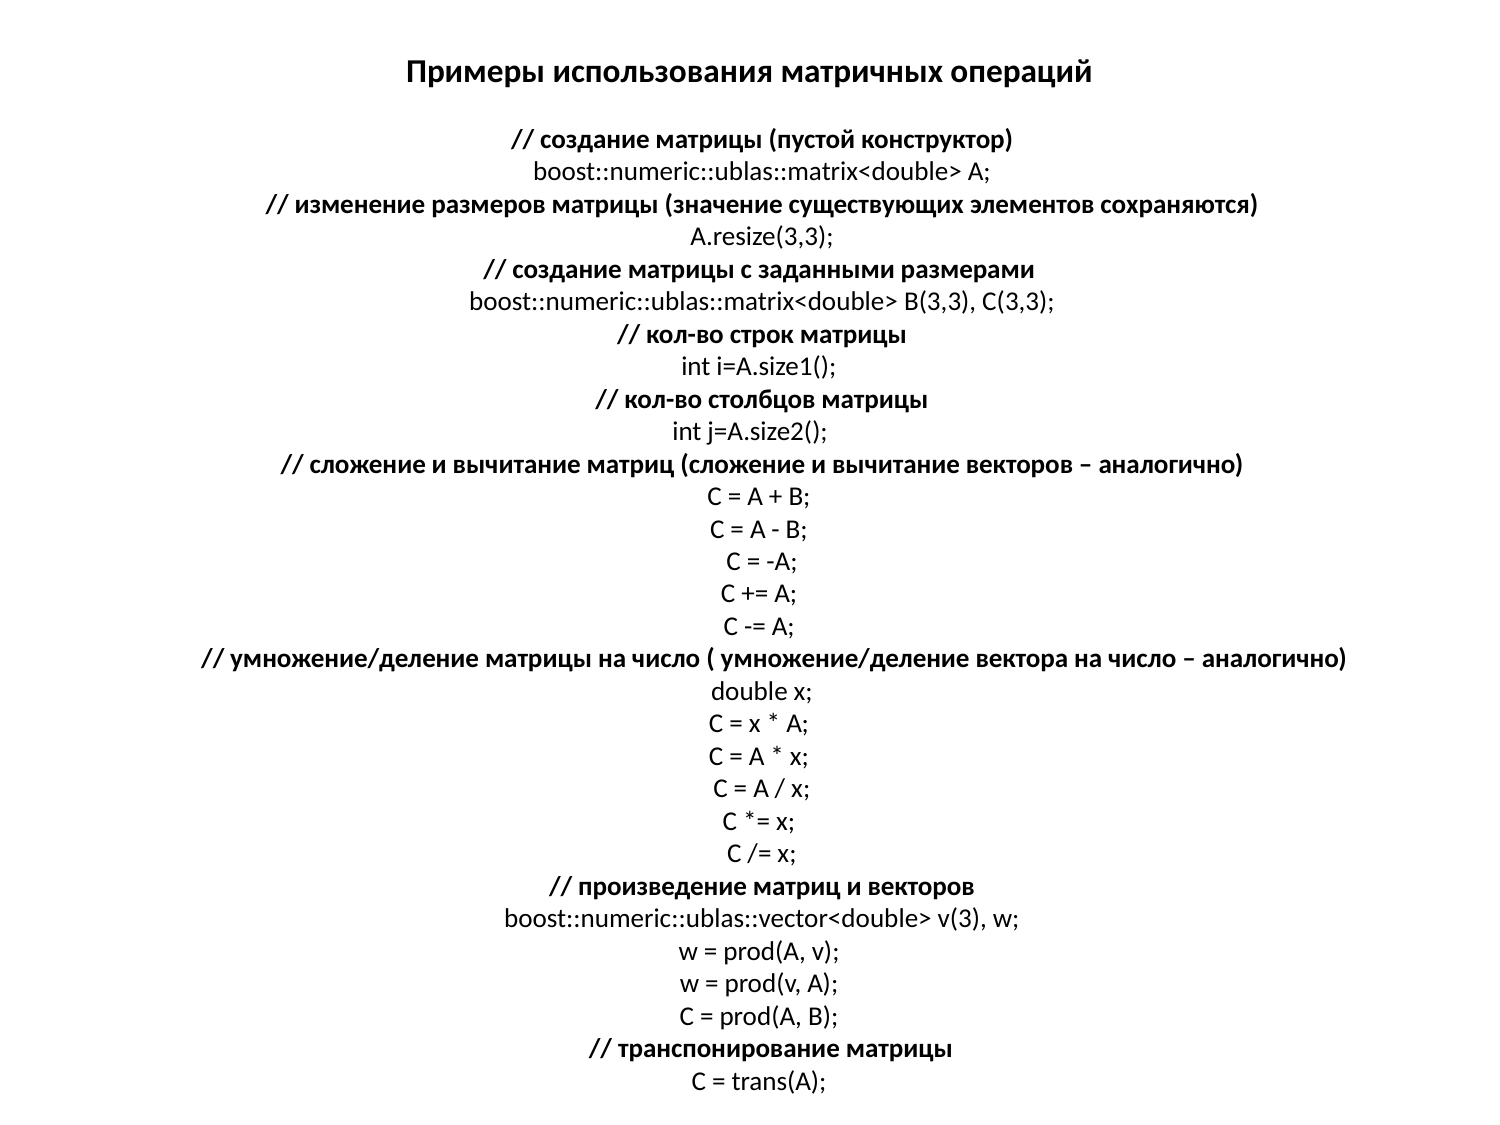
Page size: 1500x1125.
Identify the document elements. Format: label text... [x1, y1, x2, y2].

title Примеры использования матричных операций // создание матрицы (пустой конструктор) boost::numeric::ublas::matrix<double> A; // изменение размеров матрицы (значение существующих элементов сохраняются) A.resize(3,3); // создание матрицы с заданными размерами boost::numeric::ublas::matrix<double> B(3,3), C(3,3); // кол-во строк матрицы int i=A.size1(); // кол-во столбцов матрицы int j=A.size2(); // сложение и вычитание матриц (сложение и вычитание векторов – аналогично) C = A + B; C = A - B; C = -A; C += A; C -= A; // умножение/деление матрицы на число ( умножение/деление вектора на число – аналогично) double x; C = x * A; C = A * x; C = A / x; C *= x; C /= x; // произведение матриц и векторов boost::numeric::ublas::vector<double> v(3), w; w = prod(A, v); w = prod(v, A); C = prod(A, B); // транспонирование матрицы C = trans(A); [0, 19, 1500, 1125]
